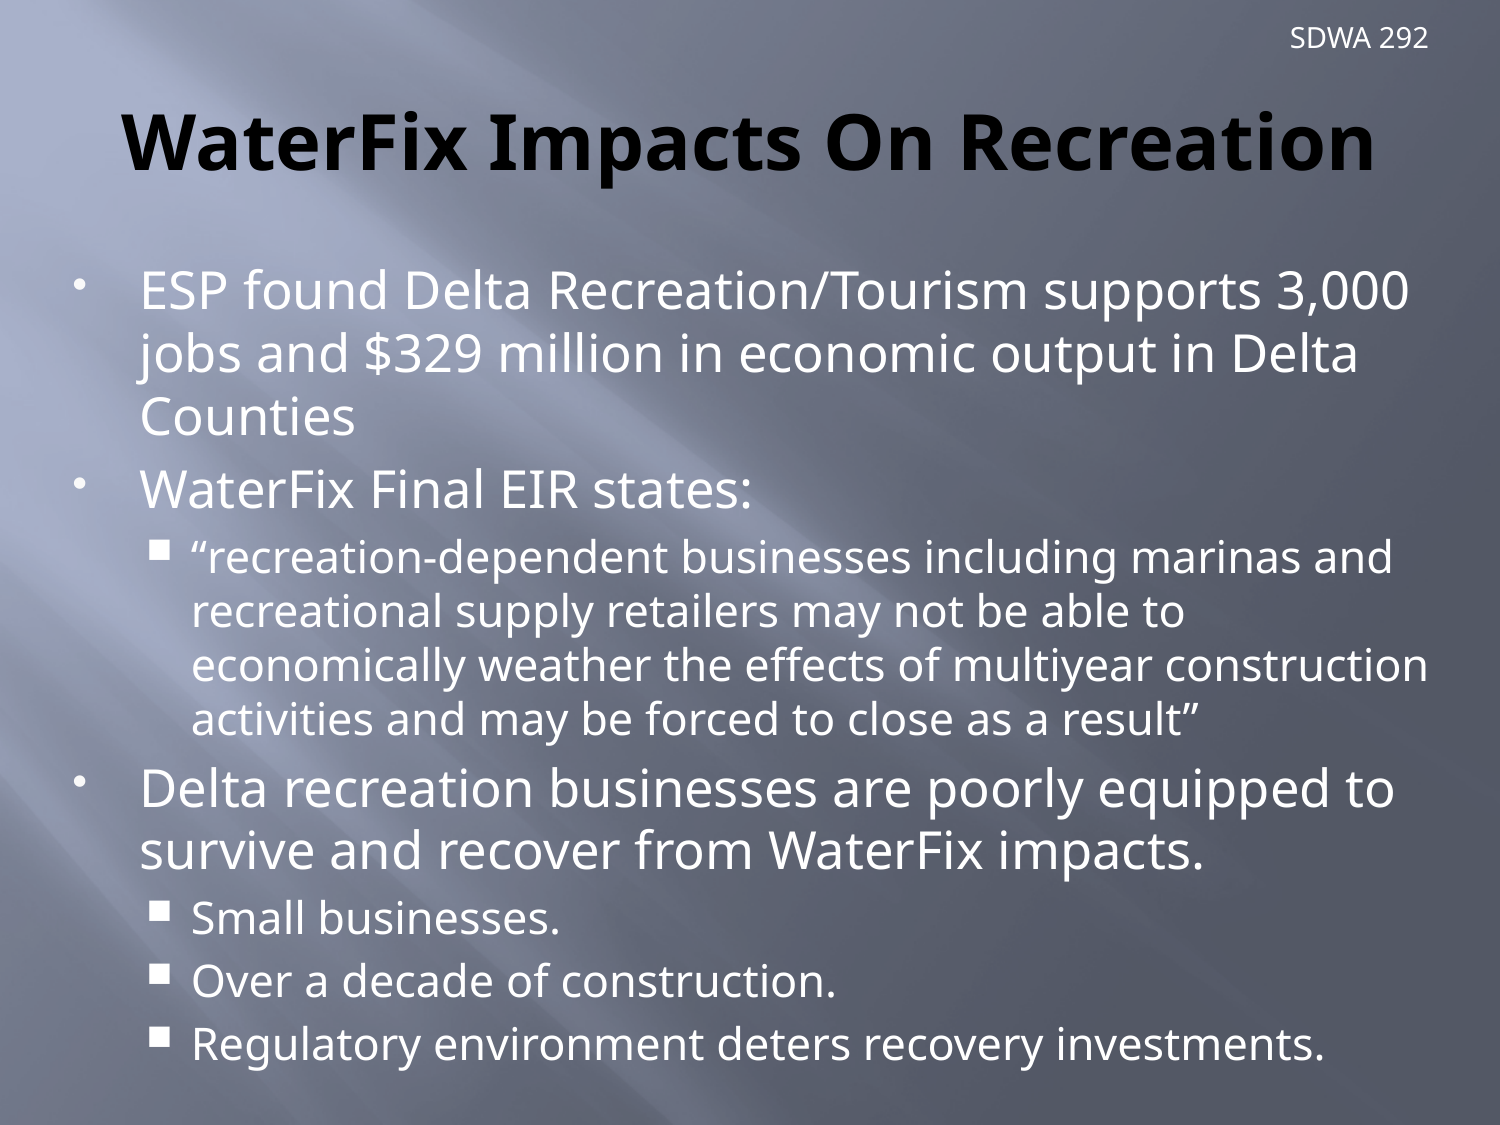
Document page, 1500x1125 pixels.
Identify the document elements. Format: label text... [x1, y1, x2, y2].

title WaterFix Impacts On Recreation [75, 45, 1425, 233]
list ESP found Delta Recreation/Tourism supports 3,000 jobs and $329 million in economic output in Delta Counties WaterFix Final EIR states: “recreation-dependent businesses including marinas and recreational supply retailers may not be able to economically weather the effects of multiyear construction activities and may be forced to close as a result” Delta recreation businesses are poorly equipped to survive and recover from WaterFix impacts. Small businesses. Over a decade of construction. Regulatory environment deters recovery investments. [37, 249, 1463, 1088]
